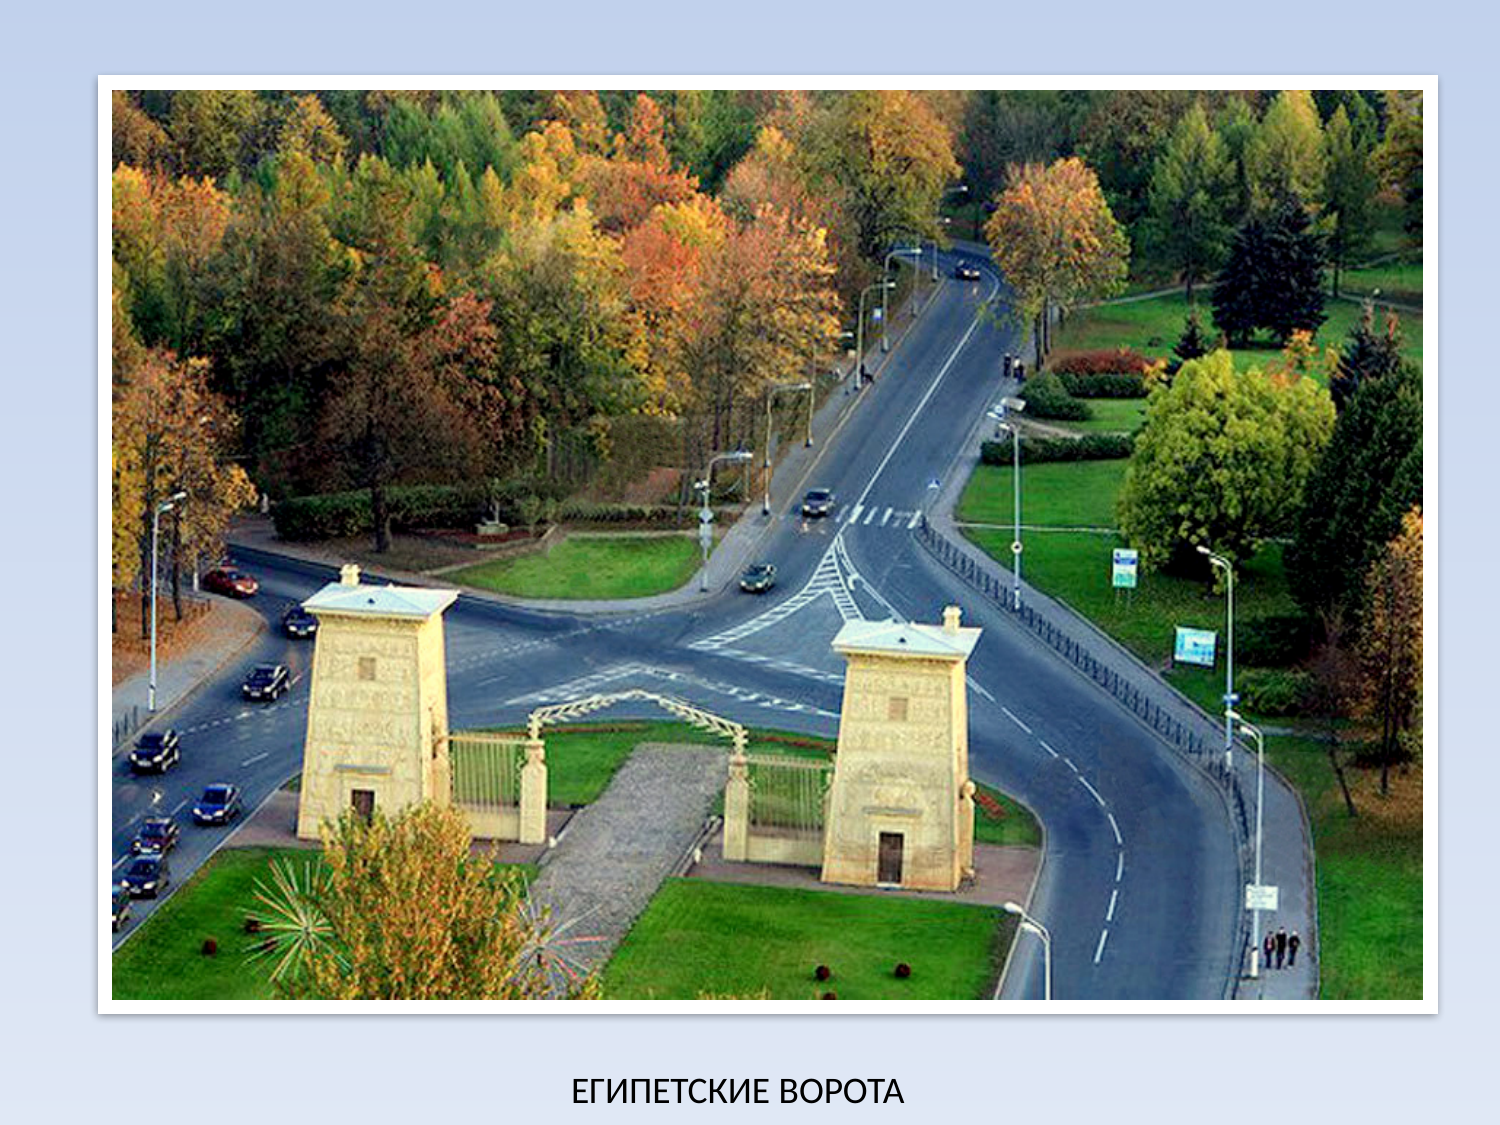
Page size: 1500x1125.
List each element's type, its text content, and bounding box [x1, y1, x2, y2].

picture [111, 89, 1424, 1000]
text_box ЕГИПЕТСКИЕ ВОРОТА [206, 1058, 1270, 1119]
